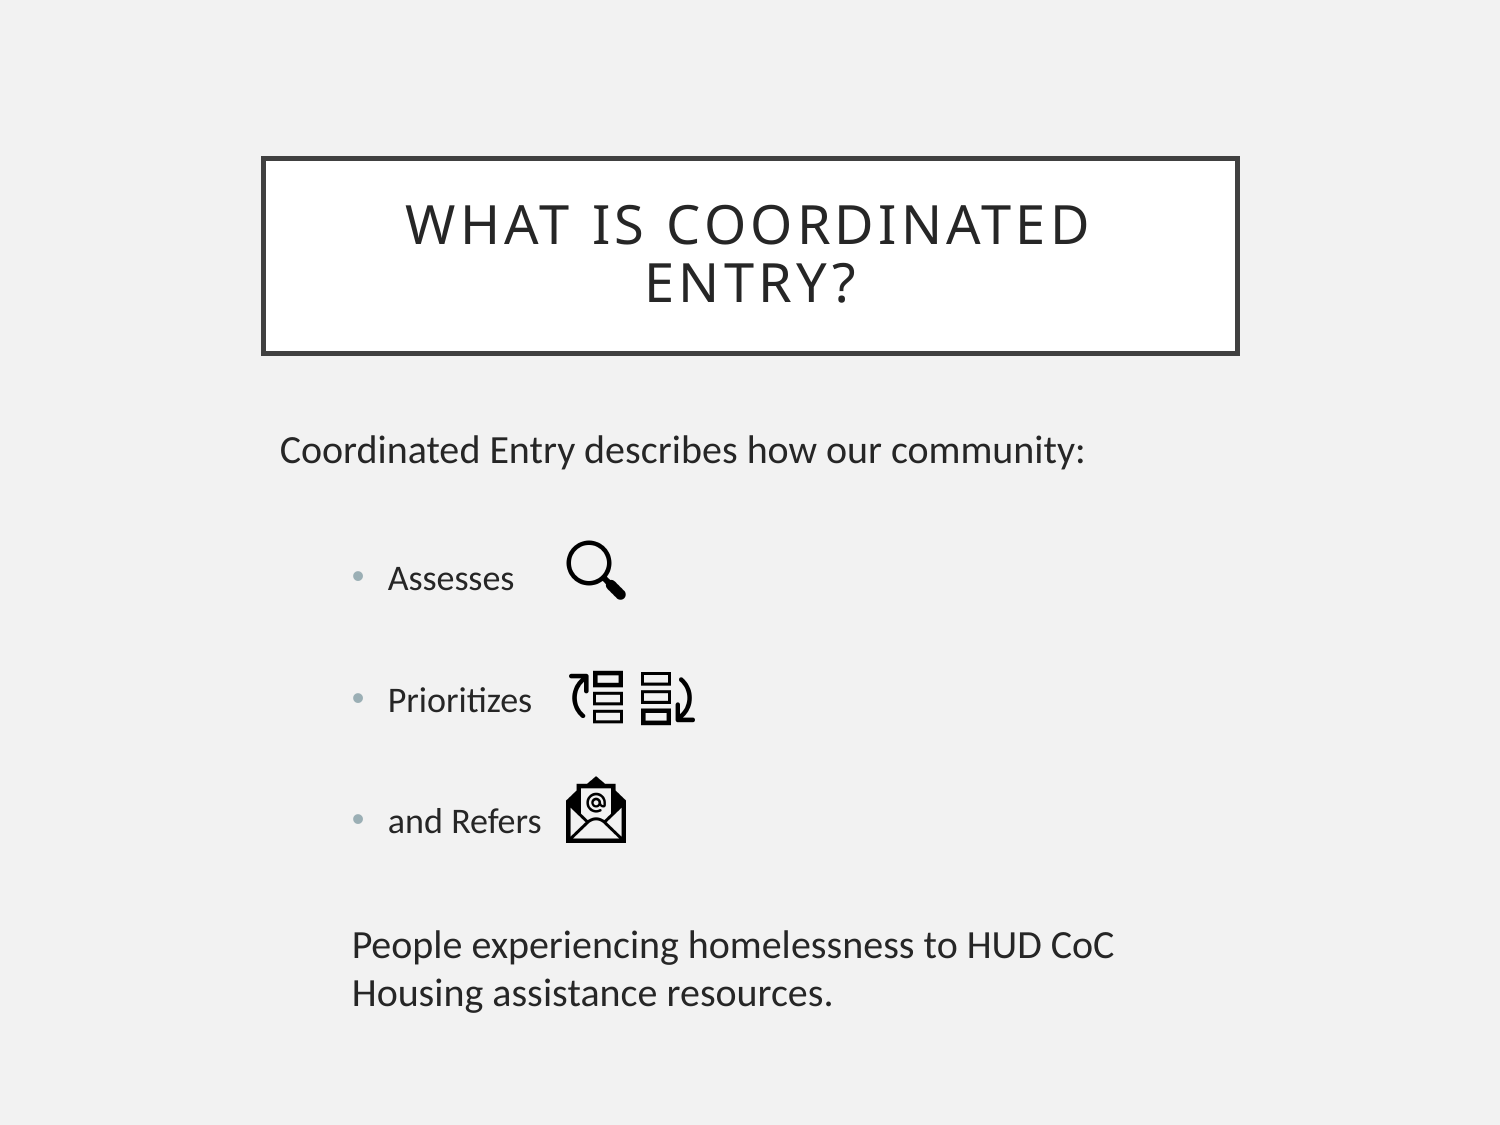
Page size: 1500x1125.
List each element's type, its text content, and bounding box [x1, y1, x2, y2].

list Coordinated Entry describes how our community: Assesses Prioritizes and Refers People experiencing homelessness to HUD CoC Housing assistance resources. [264, 353, 1239, 1025]
title What is Coordinated Entry? [261, 156, 1240, 356]
picture [560, 534, 632, 606]
picture [560, 661, 704, 735]
picture [560, 773, 632, 846]
